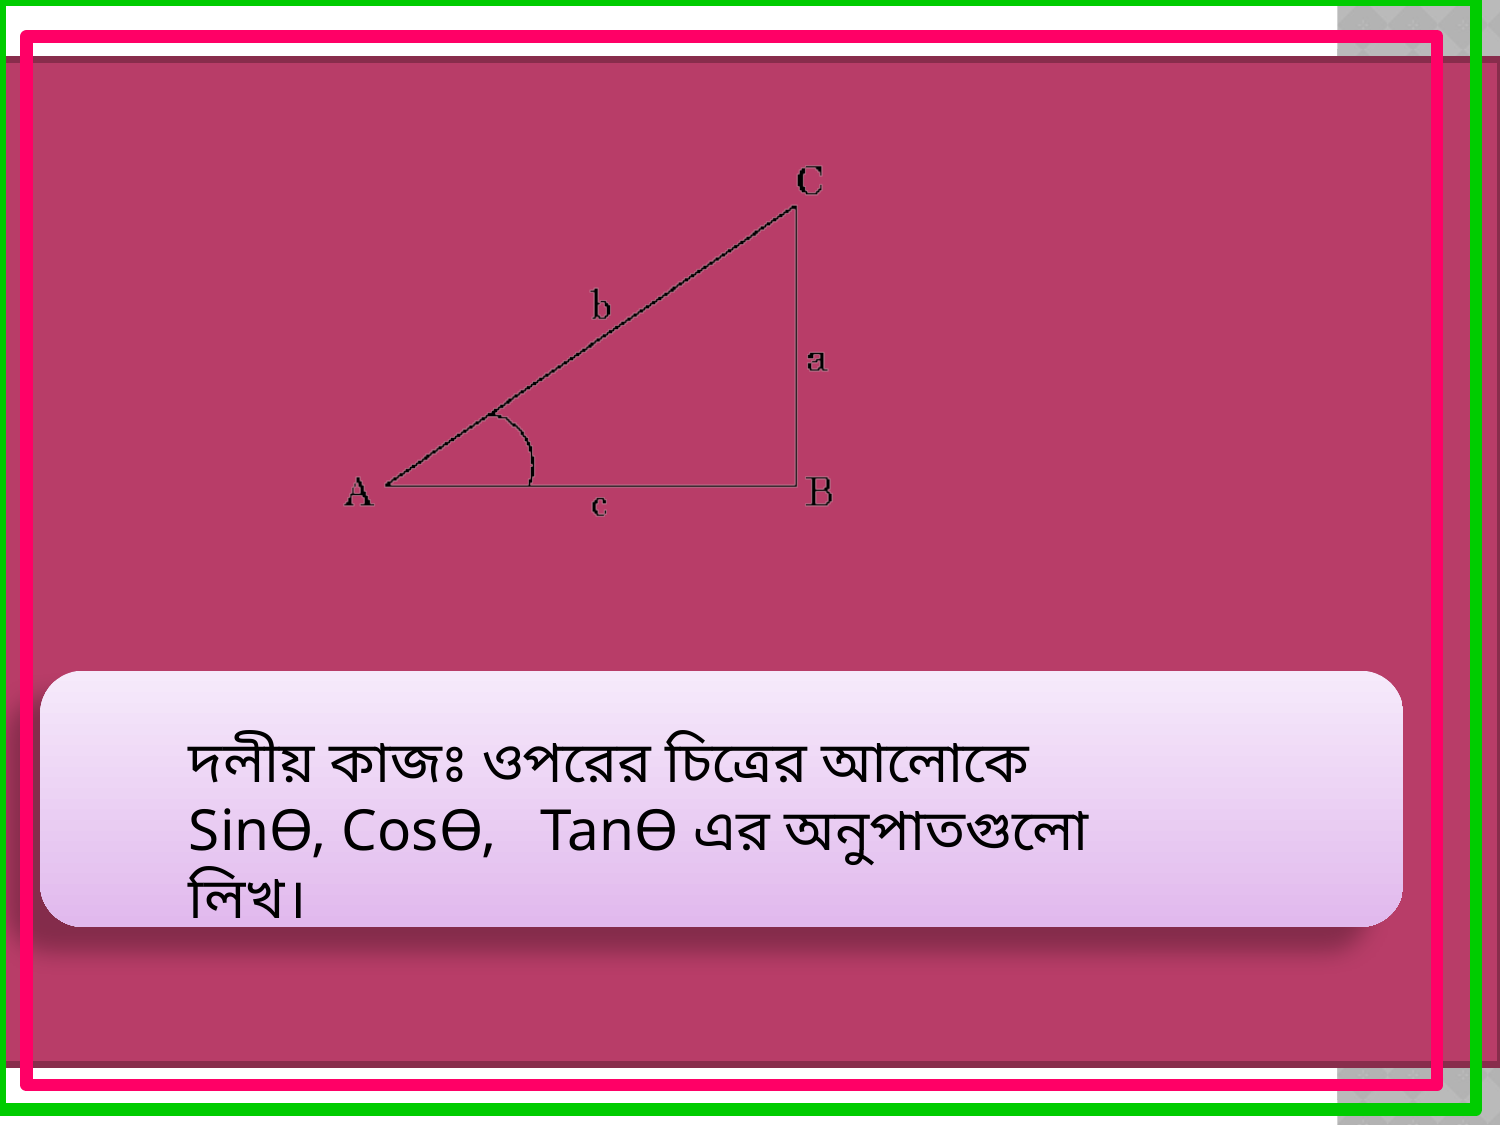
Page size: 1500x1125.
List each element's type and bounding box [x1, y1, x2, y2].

text_box [0, 0, 1477, 1110]
text_box [1483, 56, 1500, 1068]
